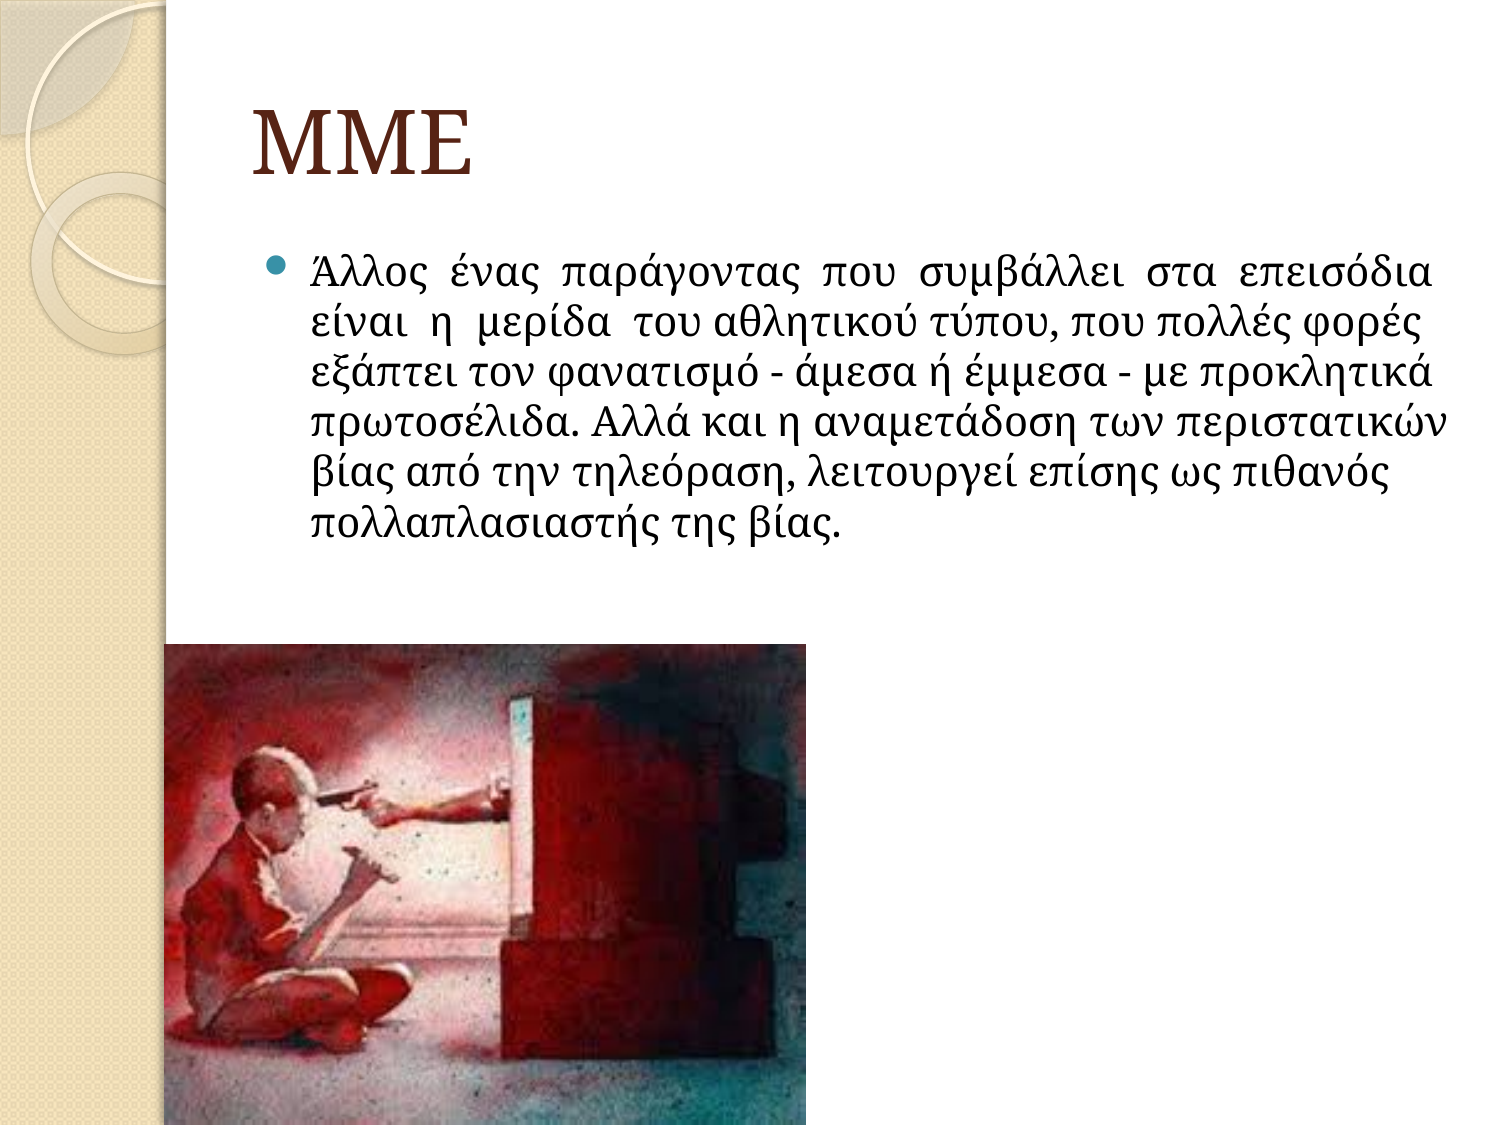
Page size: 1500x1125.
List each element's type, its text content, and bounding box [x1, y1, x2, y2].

title ΜΜΕ [235, 45, 1466, 233]
list Άλλος ένας παράγοντας που συμβάλλει στα επεισόδια είναι η μερίδα του αθλητικού τύπου, που πολλές φορές εξάπτει τον φανατισμό - άμεσα ή έμμεσα - με προκλητικά πρωτοσέλιδα. Αλλά και η αναμετάδοση των περιστατικών βίας από την τηλεόραση, λειτουργεί επίσης ως πιθανός πολλαπλασιαστής της βίας. [235, 237, 1466, 1025]
picture [163, 644, 806, 1125]
